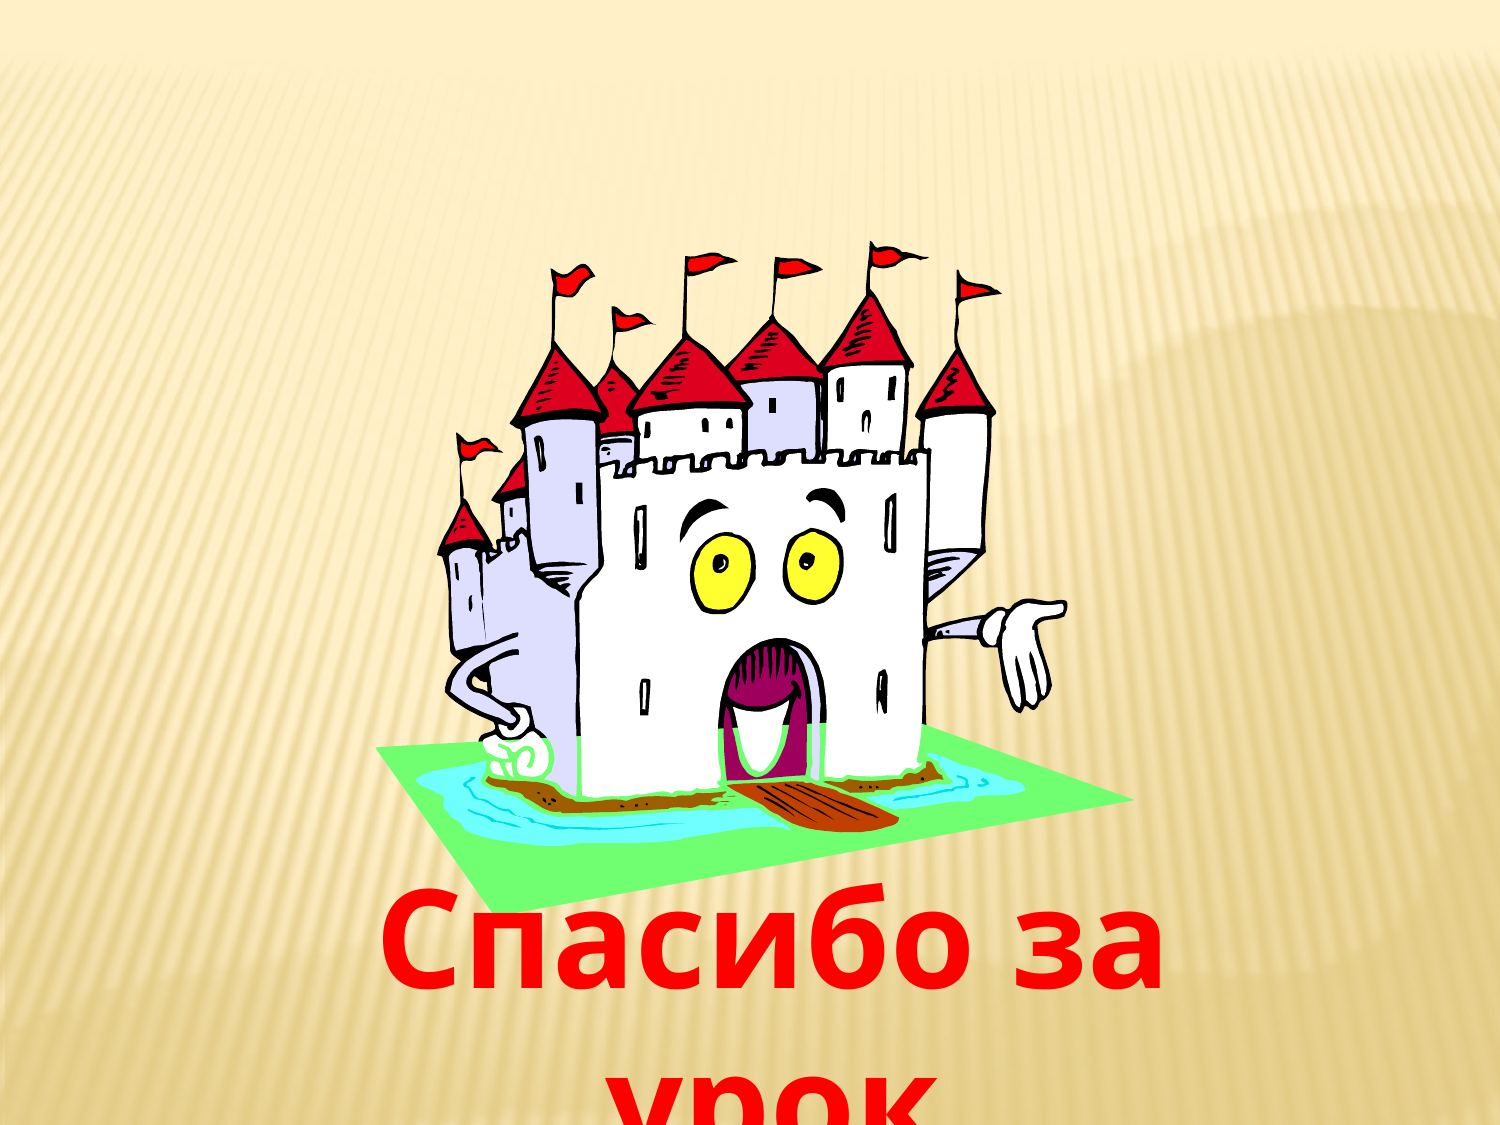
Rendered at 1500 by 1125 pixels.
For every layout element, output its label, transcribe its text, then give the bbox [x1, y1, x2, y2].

picture [374, 234, 1142, 918]
text_box Спасибо за урок [210, 843, 1336, 1125]
